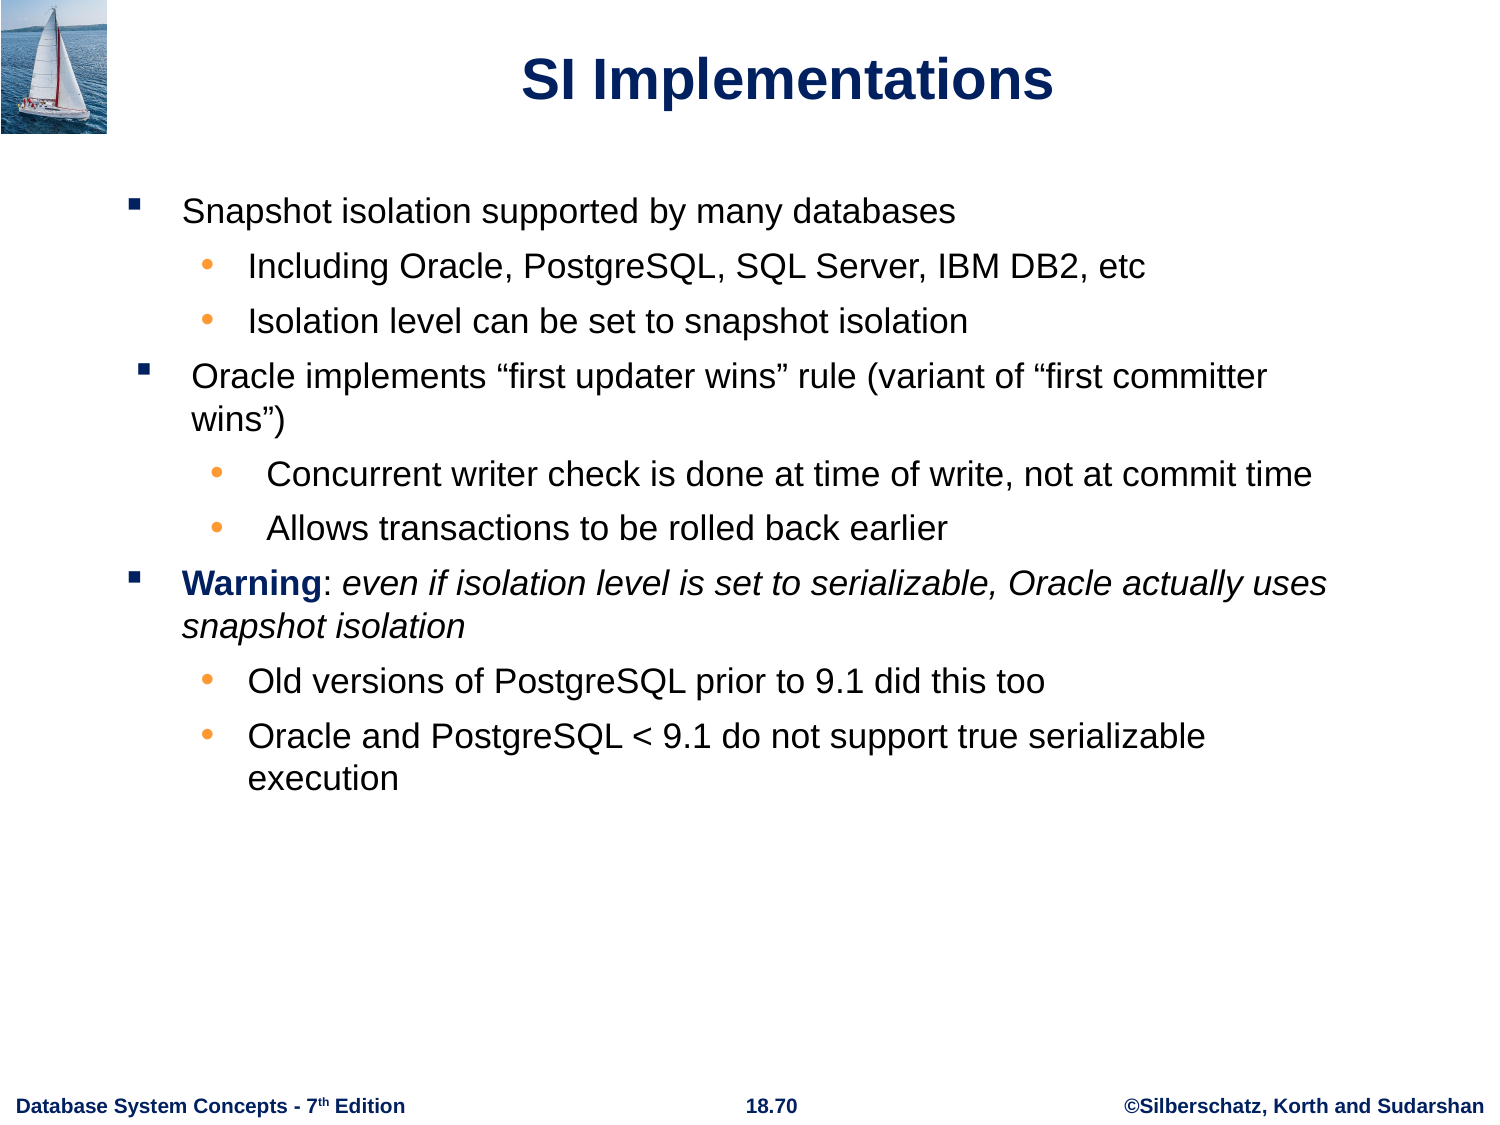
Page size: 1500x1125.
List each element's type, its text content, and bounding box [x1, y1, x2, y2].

list Snapshot isolation supported by many databases Including Oracle, PostgreSQL, SQL Server, IBM DB2, etc Isolation level can be set to snapshot isolation Oracle implements “first updater wins” rule (variant of “first committer wins”) Concurrent writer check is done at time of write, not at commit time Allows transactions to be rolled back earlier Warning: even if isolation level is set to serializable, Oracle actually uses snapshot isolation Old versions of PostgreSQL prior to 9.1 did this too Oracle and PostgreSQL < 9.1 do not support true serializable execution [110, 180, 1374, 1062]
title SI Implementations [125, 18, 1452, 120]
picture [1, 0, 107, 134]
